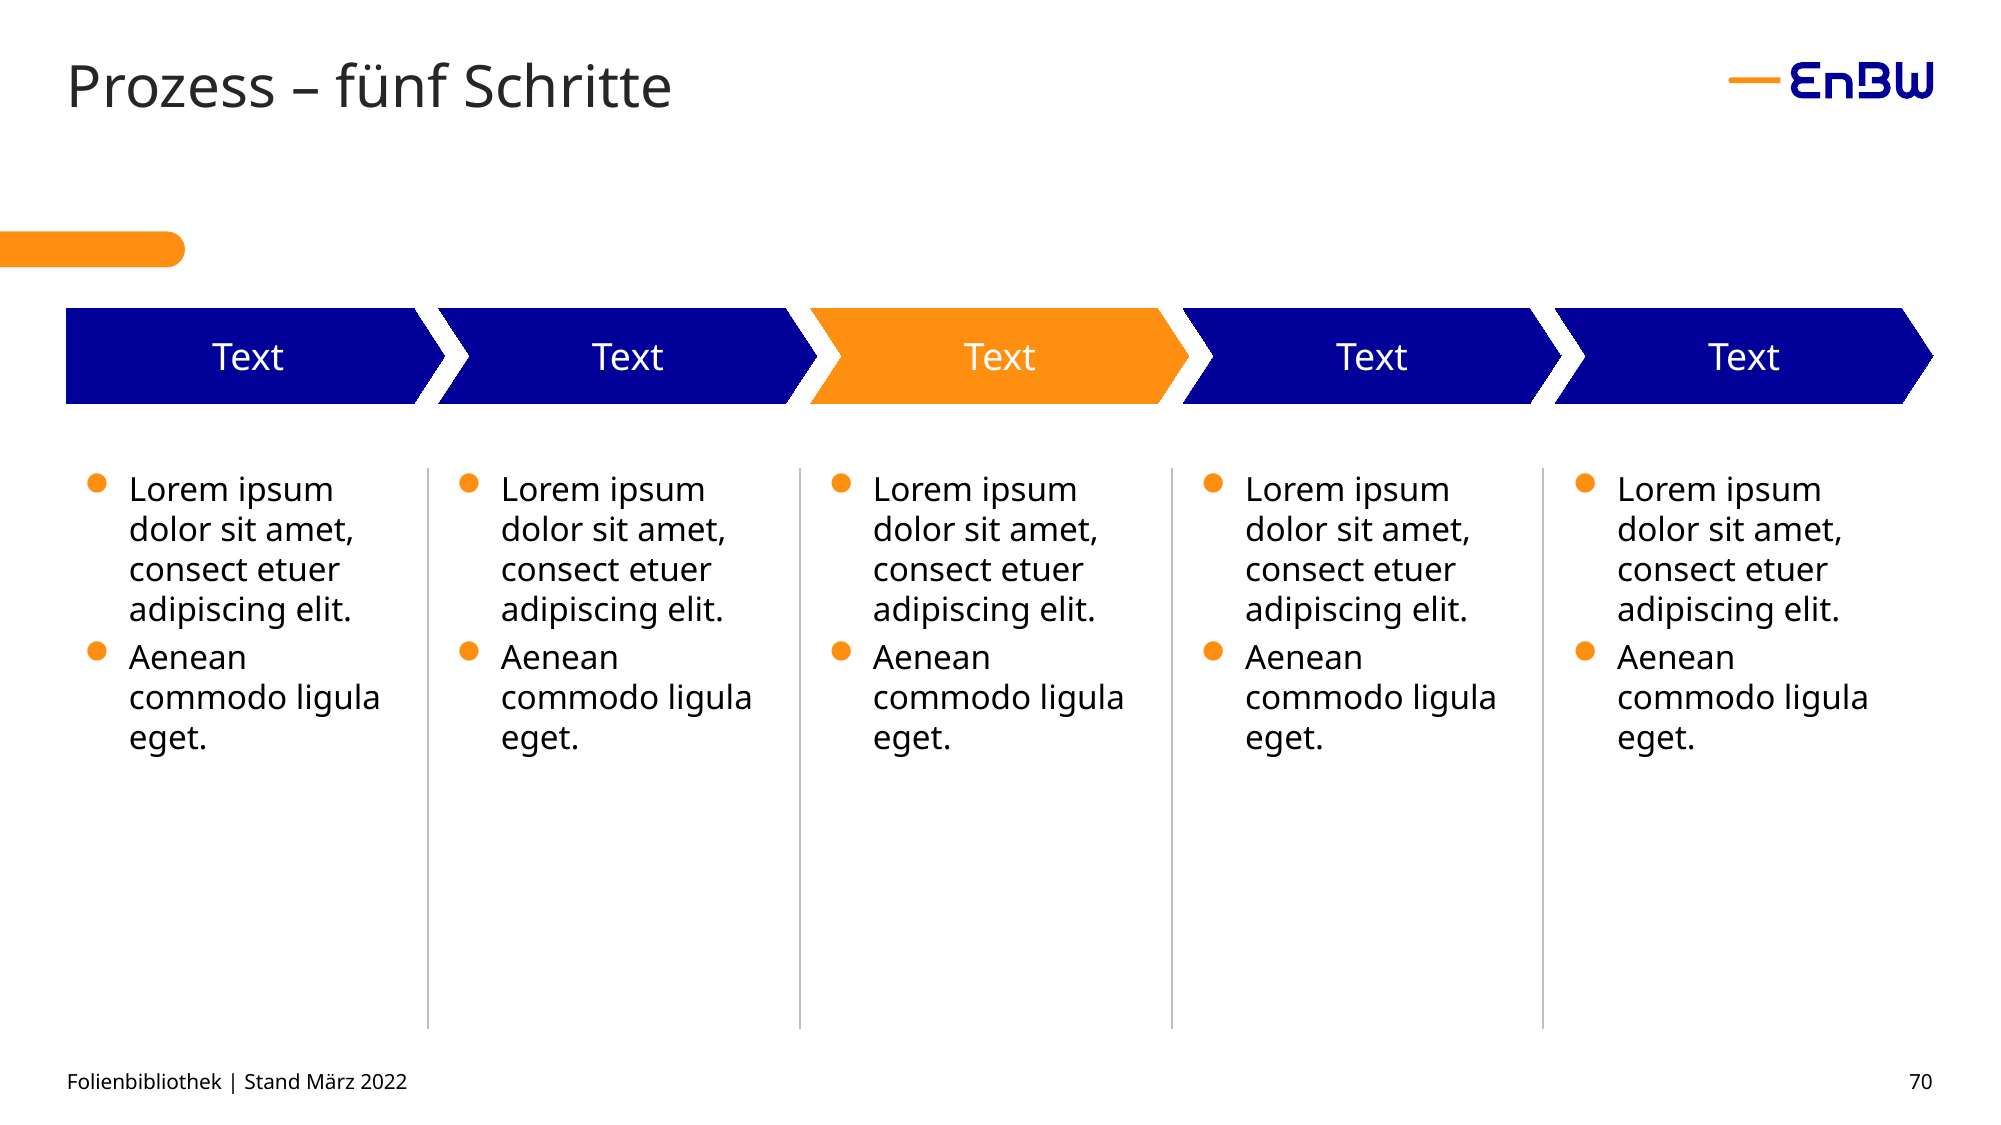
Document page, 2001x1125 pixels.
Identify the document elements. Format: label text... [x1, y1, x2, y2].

text_box Text [437, 307, 818, 405]
text_box Lorem ipsum dolor sit amet, consect etuer adipiscing elit. Aenean commodo ligula eget. [811, 468, 1160, 1029]
title Prozess – fünf Schritte [66, 48, 1508, 132]
text_box Text [810, 307, 1190, 405]
slide_number 70 [1886, 1073, 1933, 1097]
text_box Lorem ipsum dolor sit amet, consect etuer adipiscing elit. Aenean commodo ligula eget. [1183, 468, 1532, 1029]
text_box Text [65, 307, 446, 405]
text_box Text [1182, 307, 1562, 405]
footer Folienbibliothek | Stand März 2022 [66, 1073, 1727, 1097]
text_box Lorem ipsum dolor sit amet, consect etuer adipiscing elit. Aenean commodo ligula eget. [438, 468, 788, 1029]
text_box Lorem ipsum dolor sit amet, consect etuer adipiscing elit. Aenean commodo ligula eget. [1555, 468, 1904, 1029]
text_box Text [1554, 307, 1934, 405]
text_box Lorem ipsum dolor sit amet, consect etuer adipiscing elit. Aenean commodo ligula eget. [66, 468, 416, 1029]
